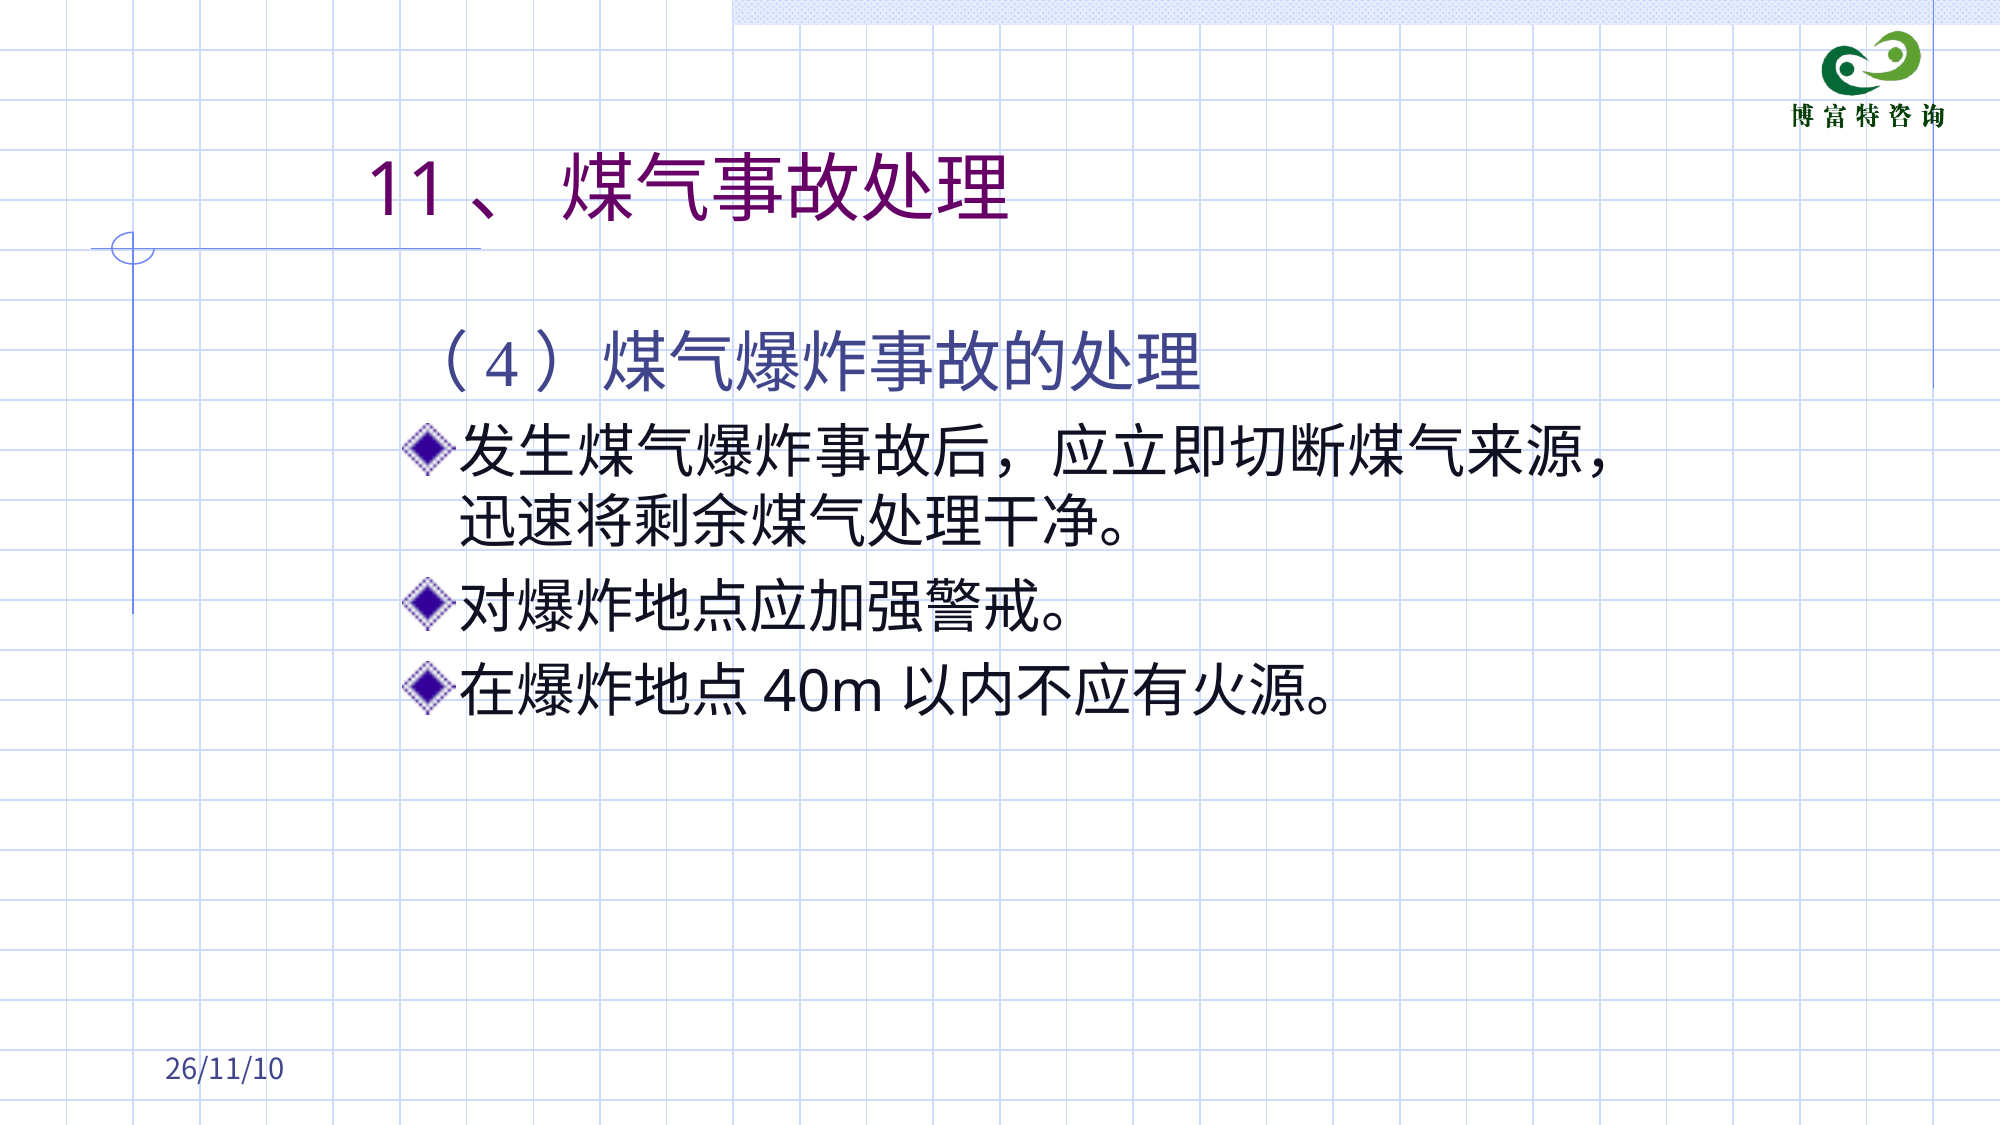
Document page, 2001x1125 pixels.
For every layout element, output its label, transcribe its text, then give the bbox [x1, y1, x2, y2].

picture [1772, 30, 1969, 131]
picture [733, 0, 1932, 25]
picture [1935, 0, 2000, 25]
title 11、 煤气事故处理 [350, 112, 1625, 238]
text_box （4）煤气爆炸事故的处理 发生煤气爆炸事故后，应立即切断煤气来源，迅速将剩余煤气处理干净。 对爆炸地点应加强警戒。 在爆炸地点40m以内不应有火源。 [387, 312, 1600, 988]
picture [402, 423, 455, 476]
picture [402, 661, 455, 715]
picture [402, 577, 455, 631]
text_box 26/11/10 [149, 1024, 567, 1100]
